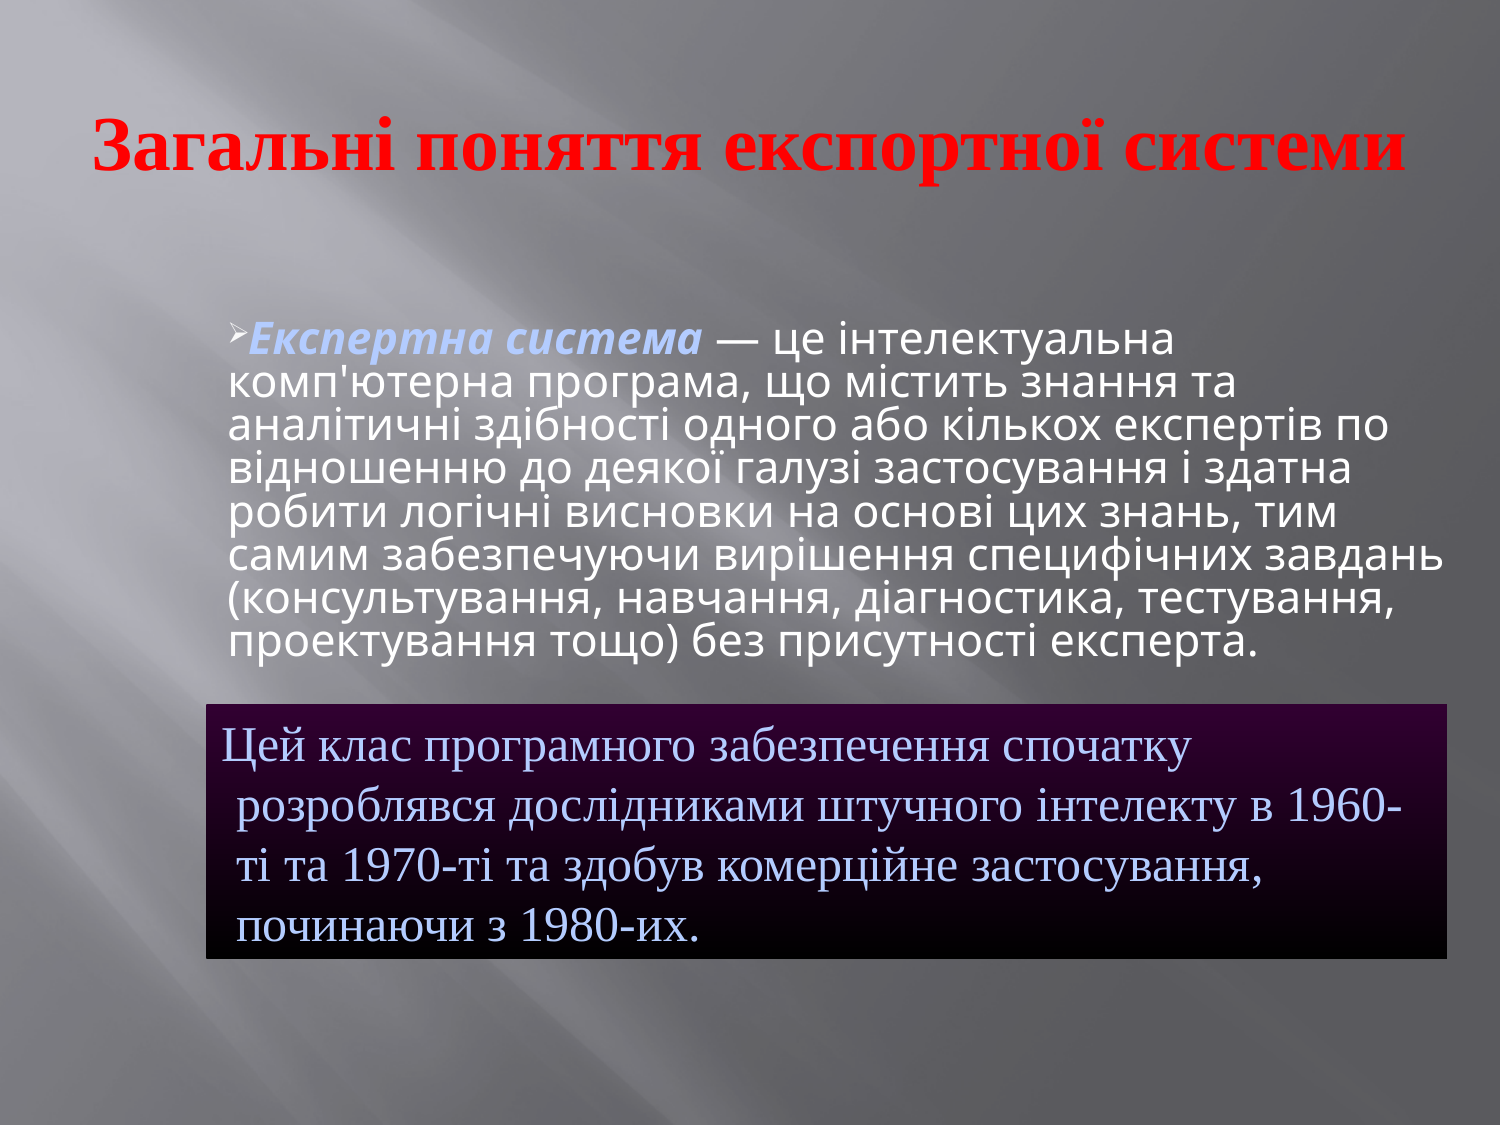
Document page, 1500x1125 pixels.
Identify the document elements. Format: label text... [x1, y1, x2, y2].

text_box Цей клас програмного забезпечення спочатку розроблявся дослідниками штучного інтелекту в 1960-ті та 1970-ті та здобув комерційне застосування, починаючи з 1980-их. [206, 704, 1447, 959]
list Експертна система — це інтелектуальна комп'ютерна програма, що містить знання та аналітичні здібності одного або кількох експертів по відношенню до деякої галузі застосування і здатна робити логічні висновки на основі цих знань, тим самим забезпечуючи вирішення специфічних завдань (консультування, навчання, діагностика, тестування, проектування тощо) без присутності експерта. [212, 312, 1471, 705]
title Загальні поняття експортної системи [75, 45, 1425, 233]
